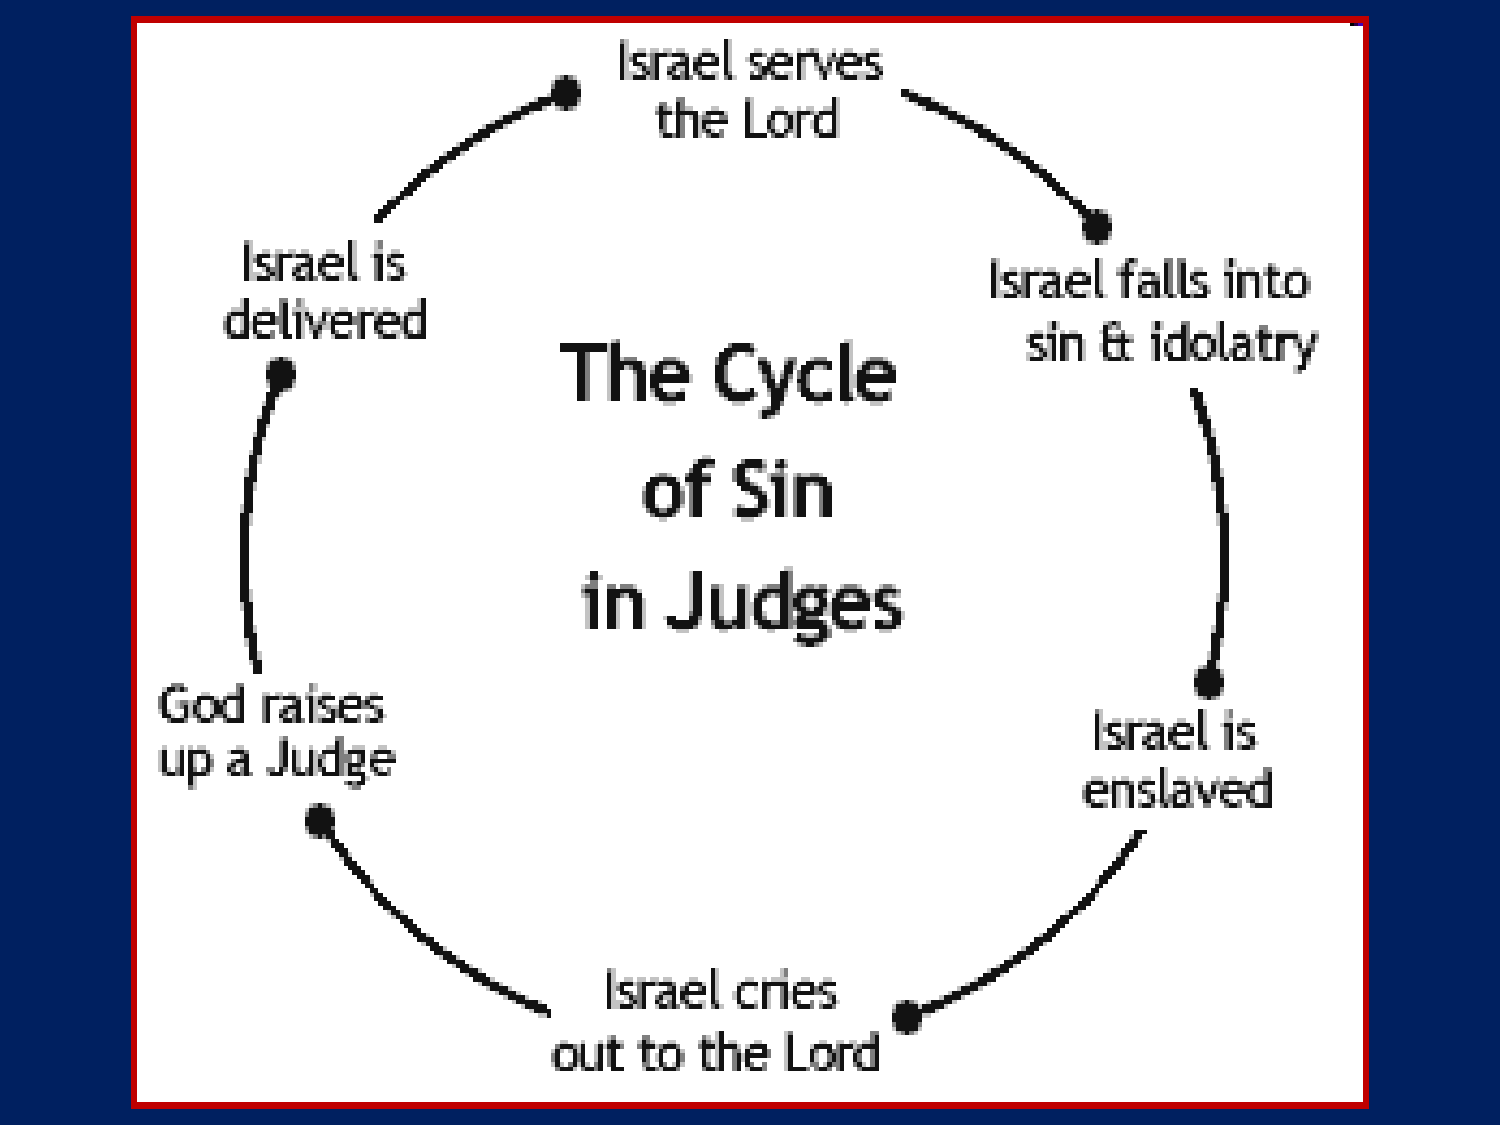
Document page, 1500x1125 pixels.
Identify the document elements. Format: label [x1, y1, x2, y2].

picture [137, 22, 1363, 1103]
